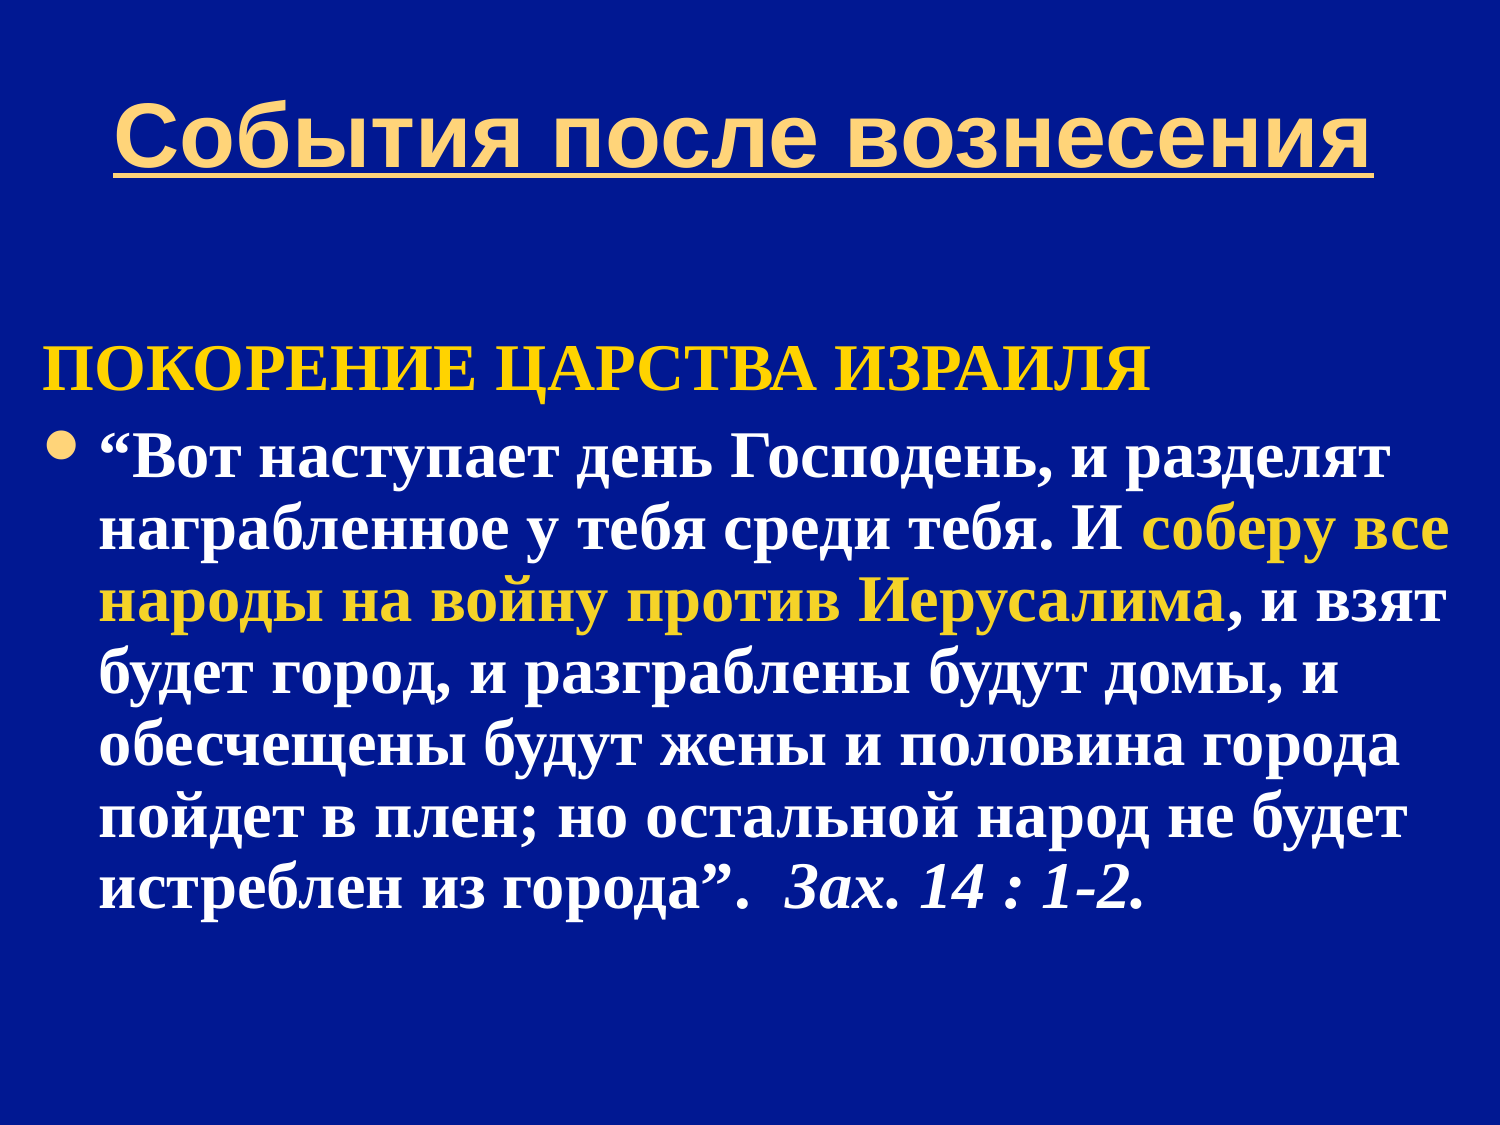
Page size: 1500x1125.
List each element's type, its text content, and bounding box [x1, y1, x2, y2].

title События после вознесения [0, 0, 1488, 289]
list ПОКОРЕНИЕ ЦАРСТВА ИЗРАИЛЯ “Вот наступает день Господень, и разделят награбленное у тебя среди тебя. И соберу все народы на войну против Иерусалима, и взят будет город, и разграблены будут домы, и обесчещены будут жены и половина города пойдет в плен; но остальной народ не будет истреблен из города”. Зах. 14 : 1-2. [11, 324, 1500, 1125]
